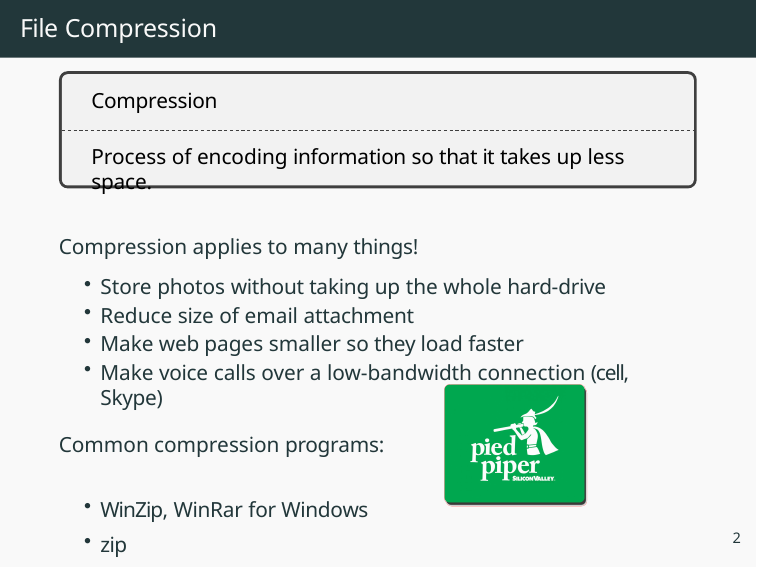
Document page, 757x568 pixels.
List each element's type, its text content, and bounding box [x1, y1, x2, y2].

picture [441, 370, 588, 517]
text_box Compression Process of encoding information so that it takes up less space. Compression applies to many things! Store photos without taking up the whole hard-drive Reduce size of email attachment Make web pages smaller so they load faster Make voice calls over a low-bandwidth connection (cell, Skype) Common compression programs: WinZip, WinRar for Windows zip [56, 194, 685, 557]
title File Compression [18, 10, 560, 108]
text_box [58, 70, 697, 189]
slide_number 2 [720, 528, 748, 568]
